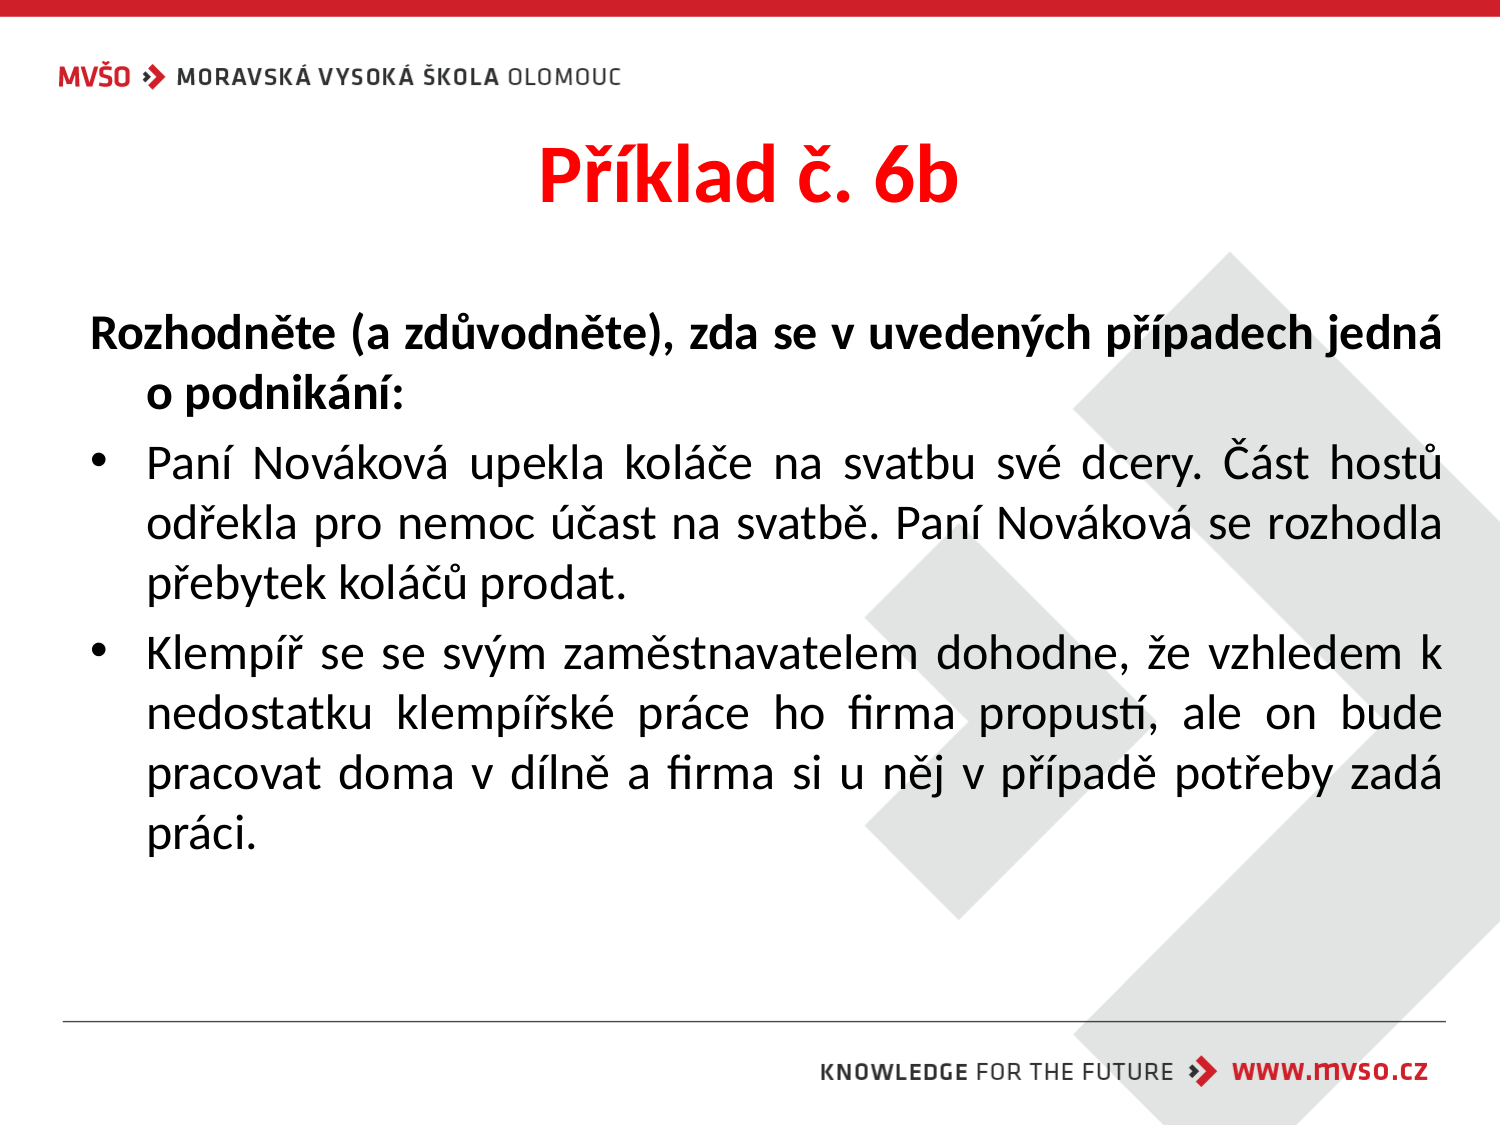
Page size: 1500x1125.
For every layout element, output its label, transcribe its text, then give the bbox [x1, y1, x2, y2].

picture [0, 0, 1500, 1125]
list Rozhodněte (a zdůvodněte), zda se v uvedených případech jedná o podnikání: Paní Nováková upekla koláče na svatbu své dcery. Část hostů odřekla pro nemoc účast na svatbě. Paní Nováková se rozhodla přebytek koláčů prodat. Klempíř se se svým zaměstnavatelem dohodne, že vzhledem k nedostatku klempířské práce ho firma propustí, ale on bude pracovat doma v dílně a firma si u něj v případě potřeby zadá práci. [75, 291, 1460, 1055]
title Příklad č. 6b [75, 75, 1425, 263]
